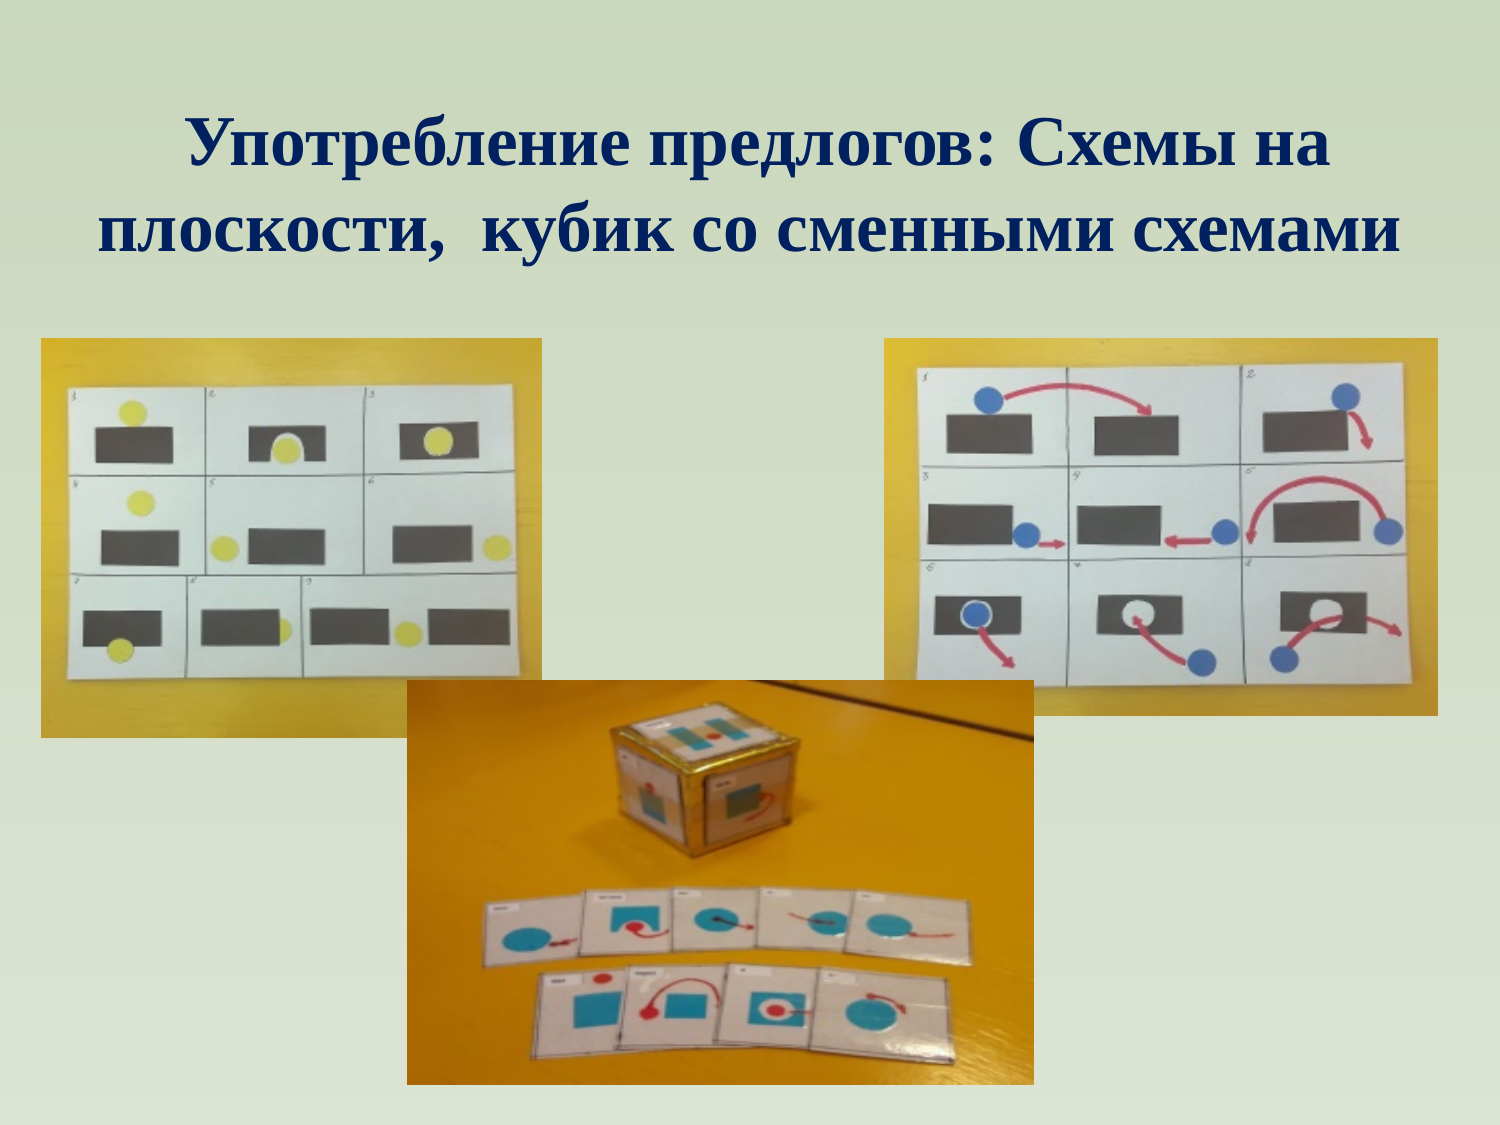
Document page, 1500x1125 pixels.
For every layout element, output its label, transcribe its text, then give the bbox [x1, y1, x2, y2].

picture [407, 337, 1438, 1085]
title Употребление предлогов: Схемы на плоскости, кубик со сменными схемами [75, 45, 1425, 315]
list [41, 337, 543, 738]
